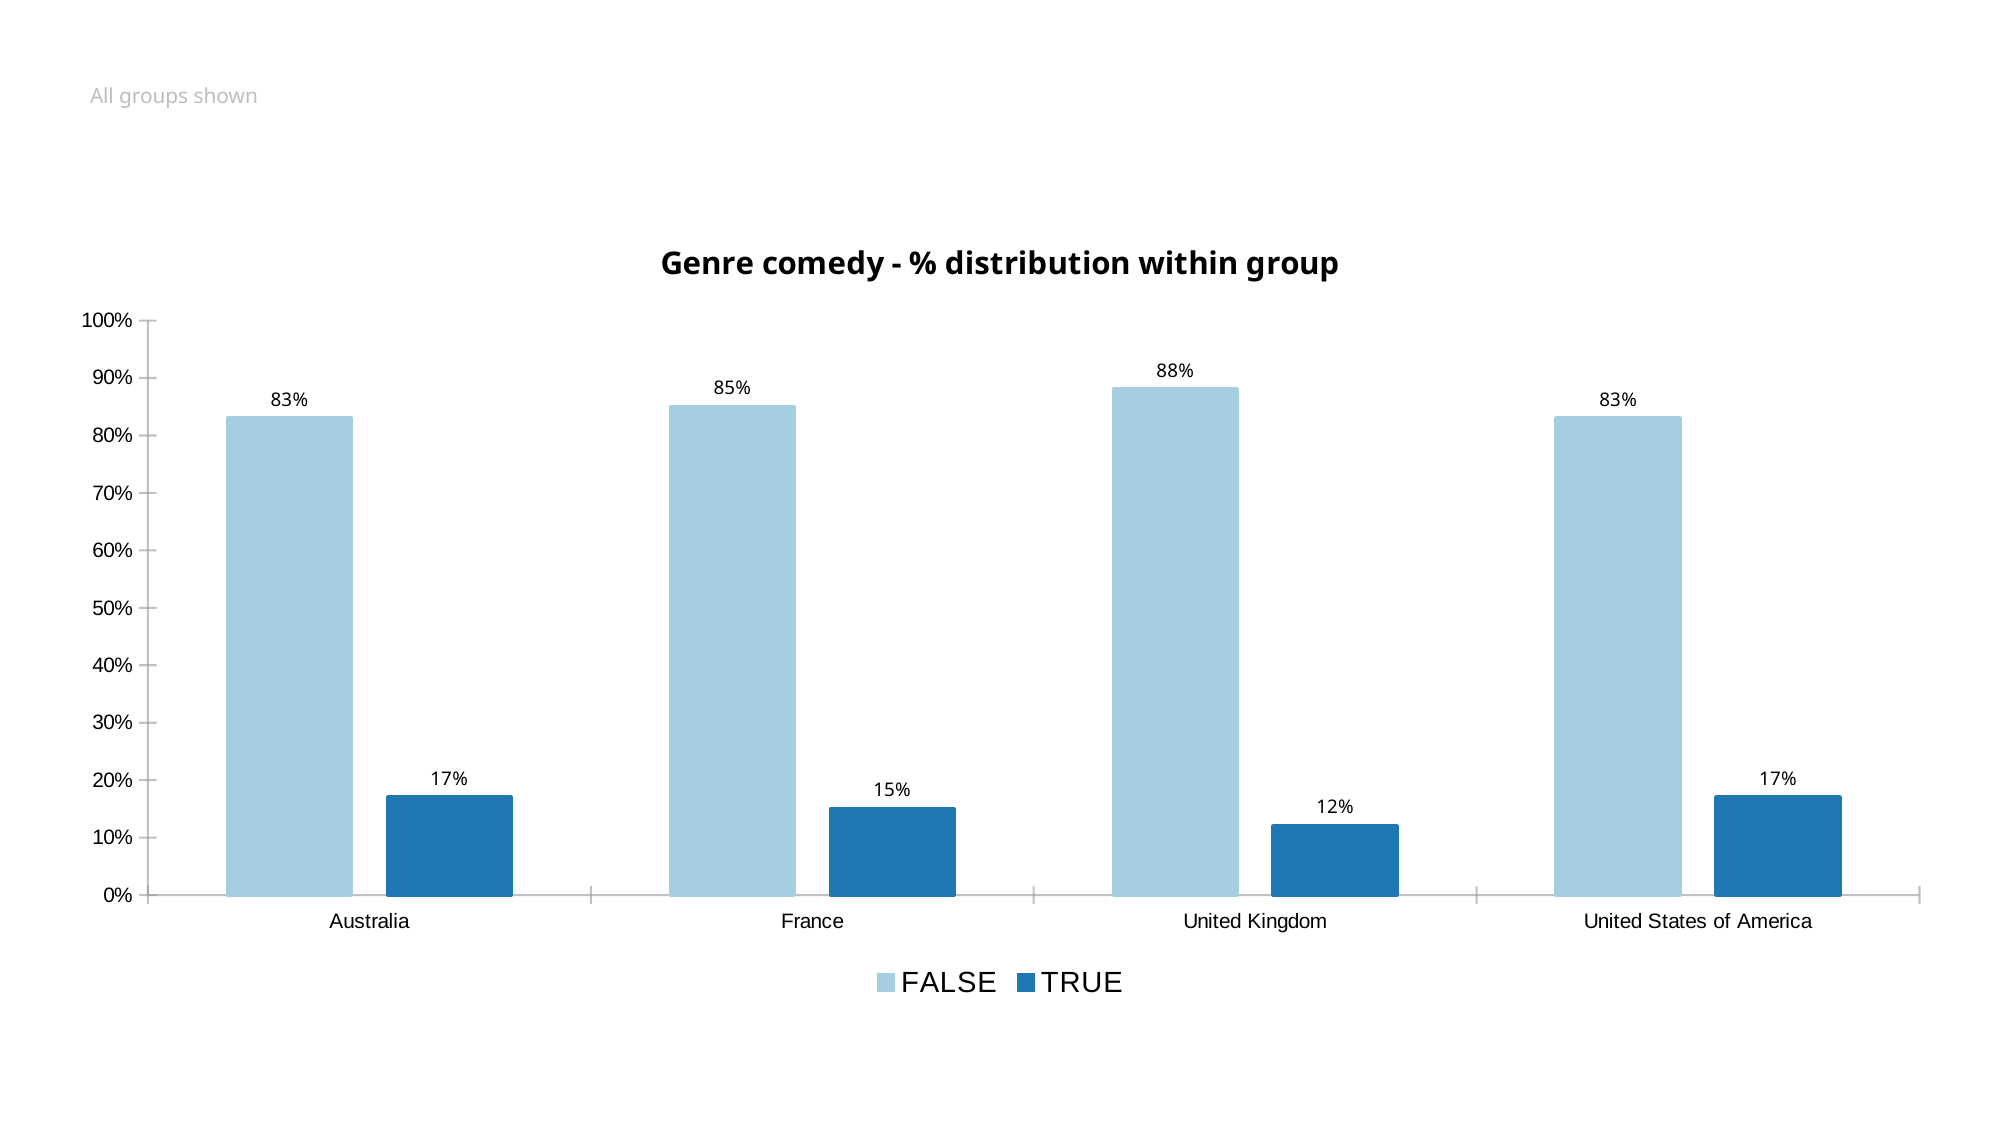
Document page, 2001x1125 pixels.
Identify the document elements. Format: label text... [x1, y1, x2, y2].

list All groups shown [75, 75, 975, 207]
chart [42, 207, 1958, 1006]
